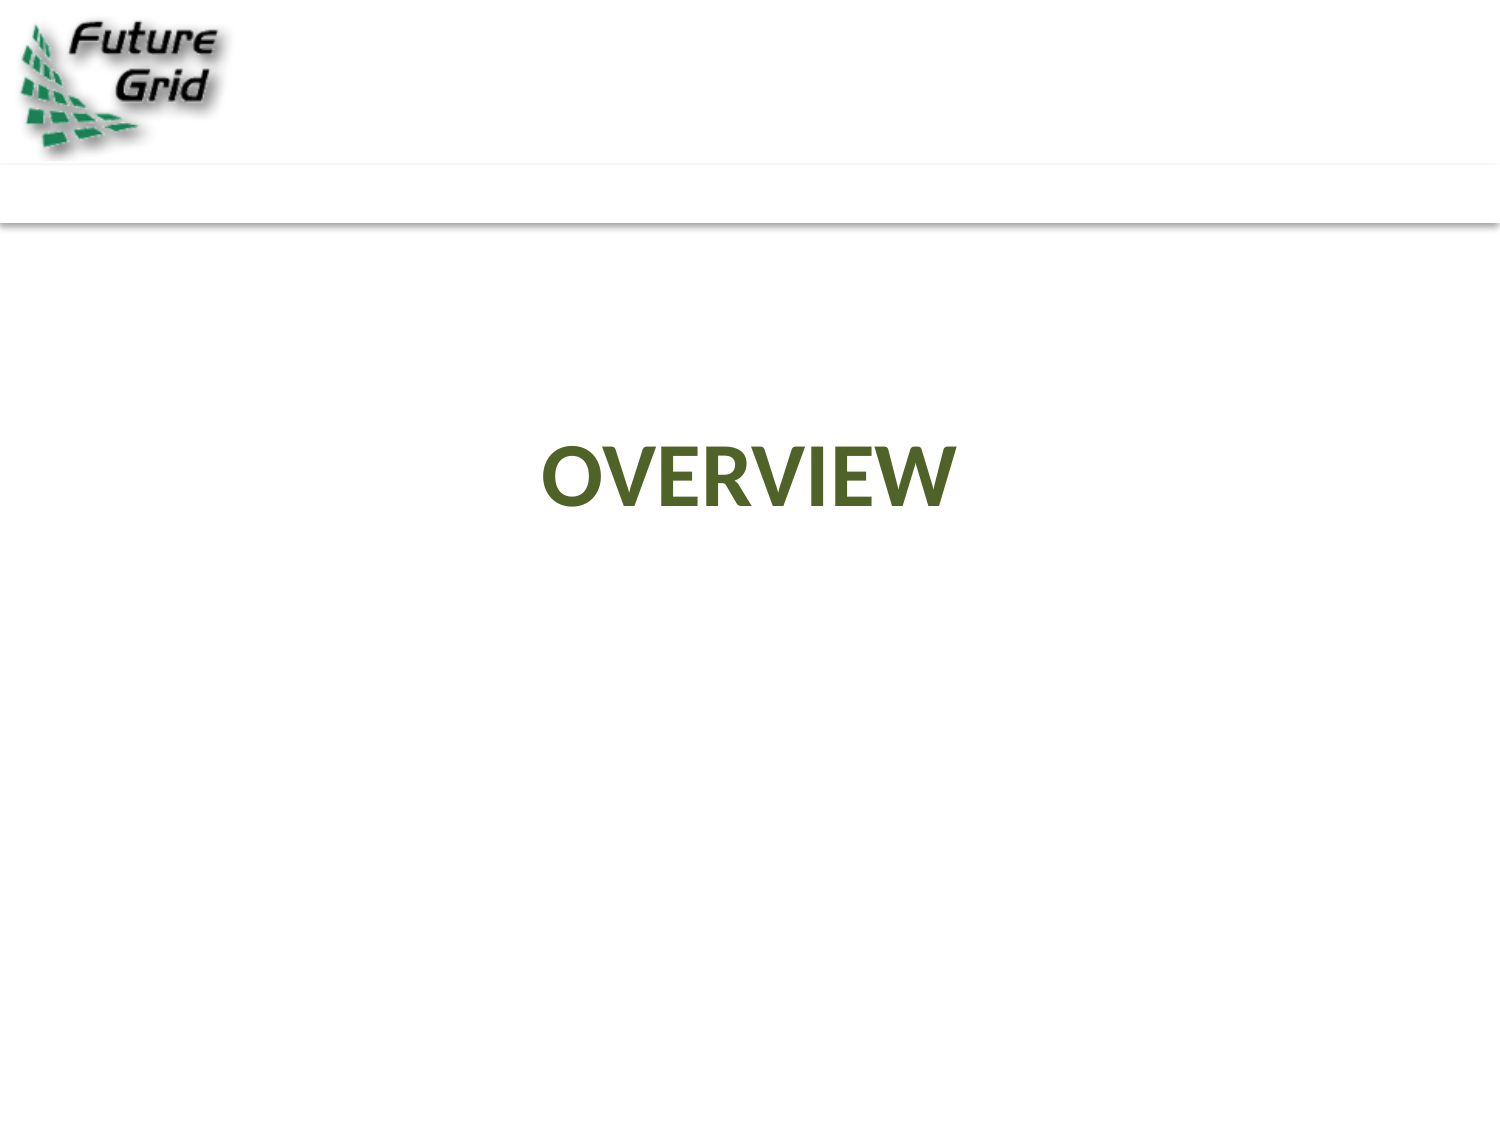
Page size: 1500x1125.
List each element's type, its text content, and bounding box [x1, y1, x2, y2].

picture [0, 0, 237, 161]
title Overview [112, 349, 1388, 591]
